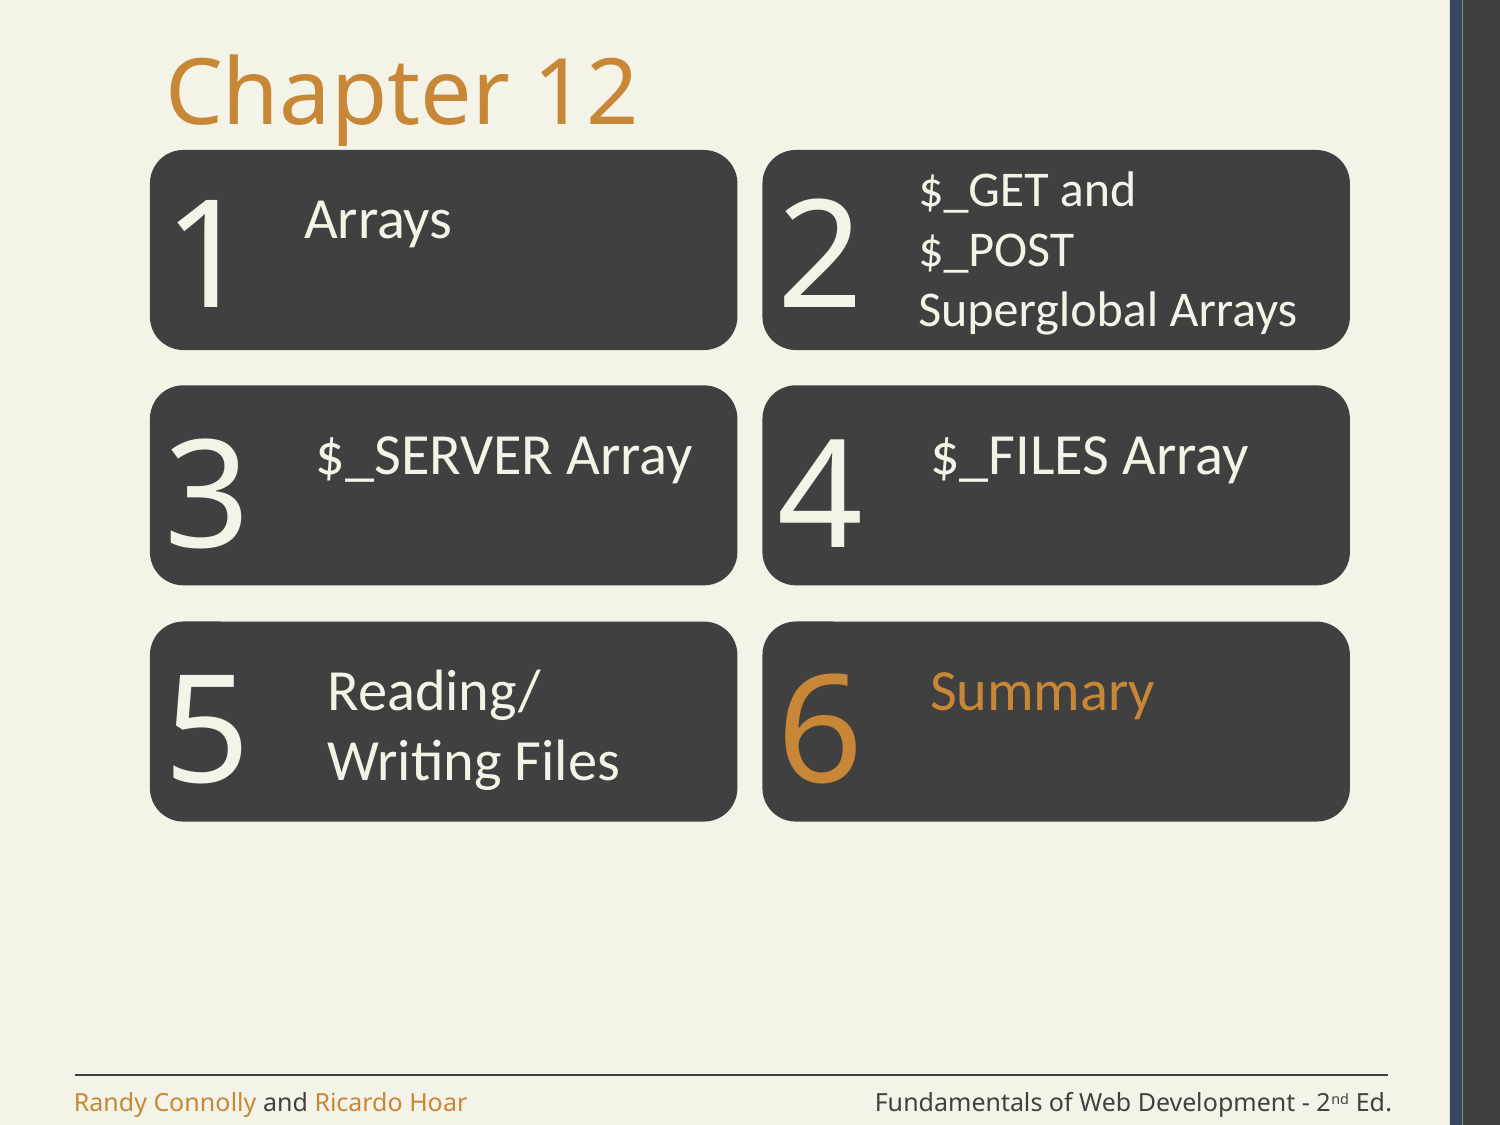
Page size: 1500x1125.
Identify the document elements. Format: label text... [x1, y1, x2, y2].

text_box $_GET and $_POST Superglobal Arrays [903, 148, 1317, 344]
text_box [778, 619, 1353, 824]
text_box 5 [150, 624, 263, 820]
text_box [161, 147, 740, 353]
text_box $_SERVER Array [301, 408, 715, 494]
text_box [775, 383, 1353, 588]
text_box [774, 147, 1353, 353]
text_box [165, 619, 740, 824]
text_box 6 [762, 624, 875, 820]
text_box 4 [762, 390, 875, 586]
title Chapter 12 [150, 24, 1450, 200]
text_box 1 [150, 149, 263, 345]
text_box 2 [762, 149, 875, 345]
text_box Summary [915, 645, 1329, 730]
text_box Arrays [289, 172, 703, 258]
text_box [162, 383, 740, 588]
text_box 3 [150, 390, 263, 586]
text_box $_FILES Array [915, 408, 1329, 494]
text_box Reading/ Writing Files [312, 645, 727, 800]
